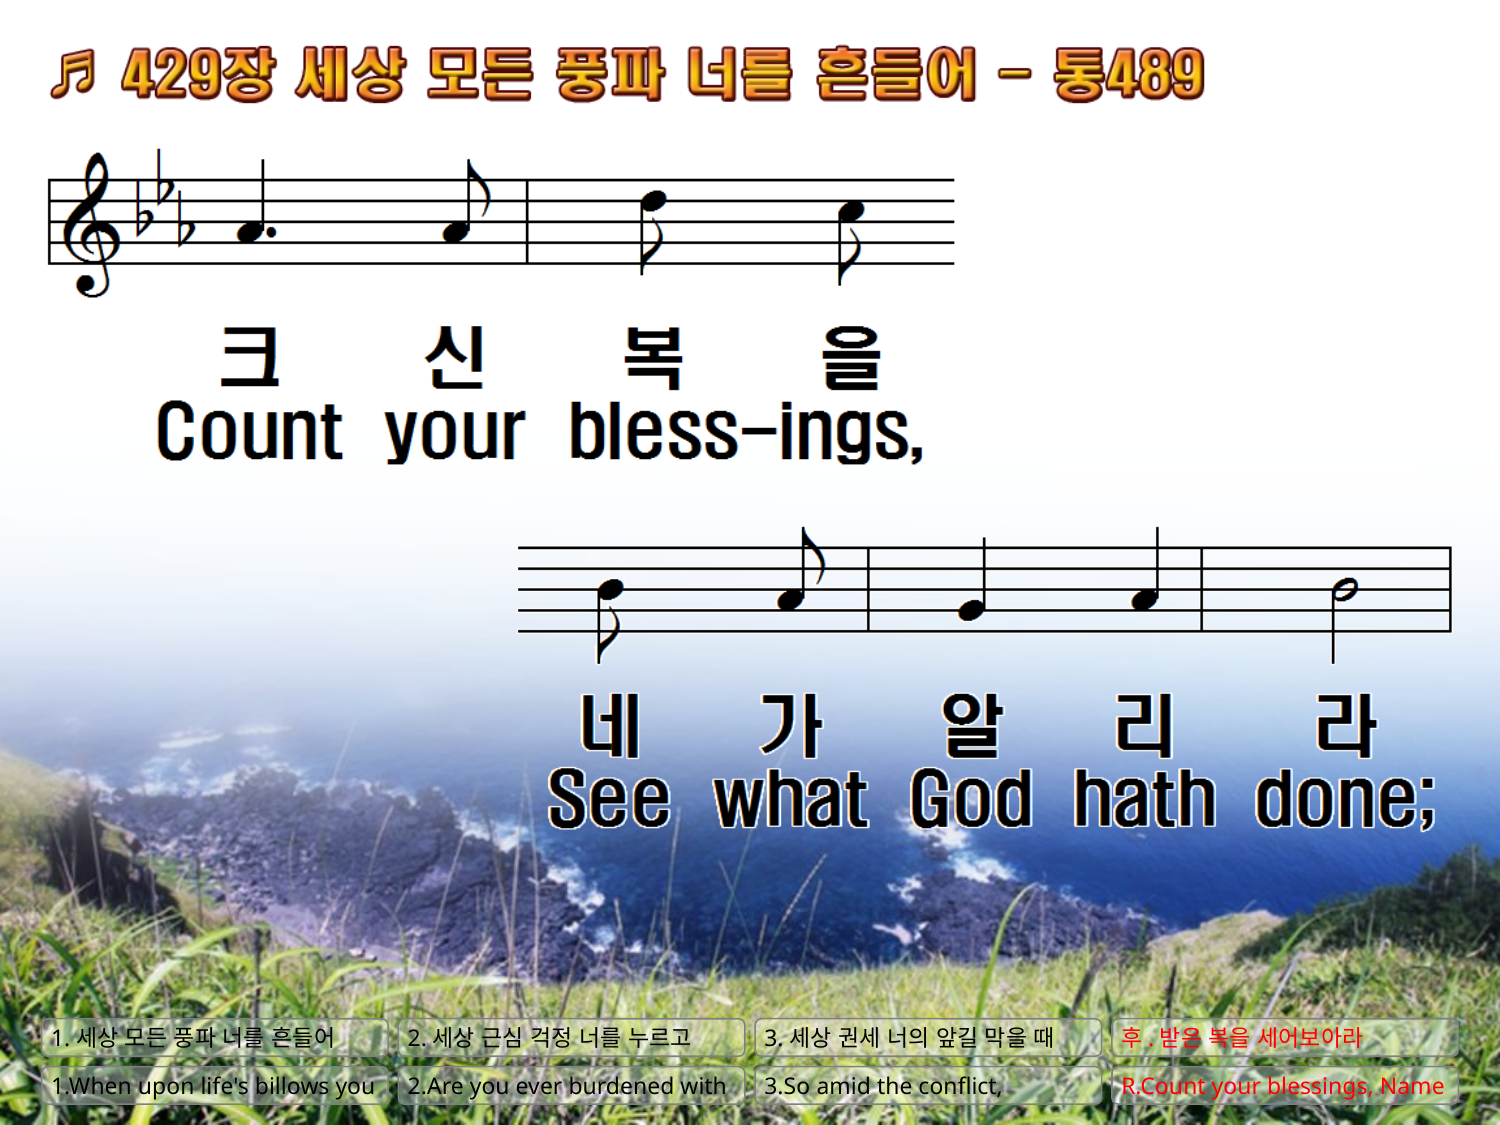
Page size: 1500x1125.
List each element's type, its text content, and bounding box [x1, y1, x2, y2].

text_box R.Count your blessings, Name [1111, 1066, 1459, 1105]
text_box 2.세상 근심 걱정 너를 누르고 [398, 1018, 745, 1057]
text_box 2.Are you ever burdened with [398, 1066, 745, 1105]
text_box 후.받은 복을 세어보아라 [1111, 1018, 1459, 1057]
text_box 3.세상 권세 너의 앞길 막을 때 [755, 1018, 1102, 1057]
text_box 1.When upon life's billows you [41, 1066, 389, 1105]
text_box 1.세상 모든 풍파 너를 흔들어 [41, 1018, 389, 1057]
picture [0, 0, 1500, 1125]
text_box 3.So amid the conflict, [755, 1066, 1102, 1105]
